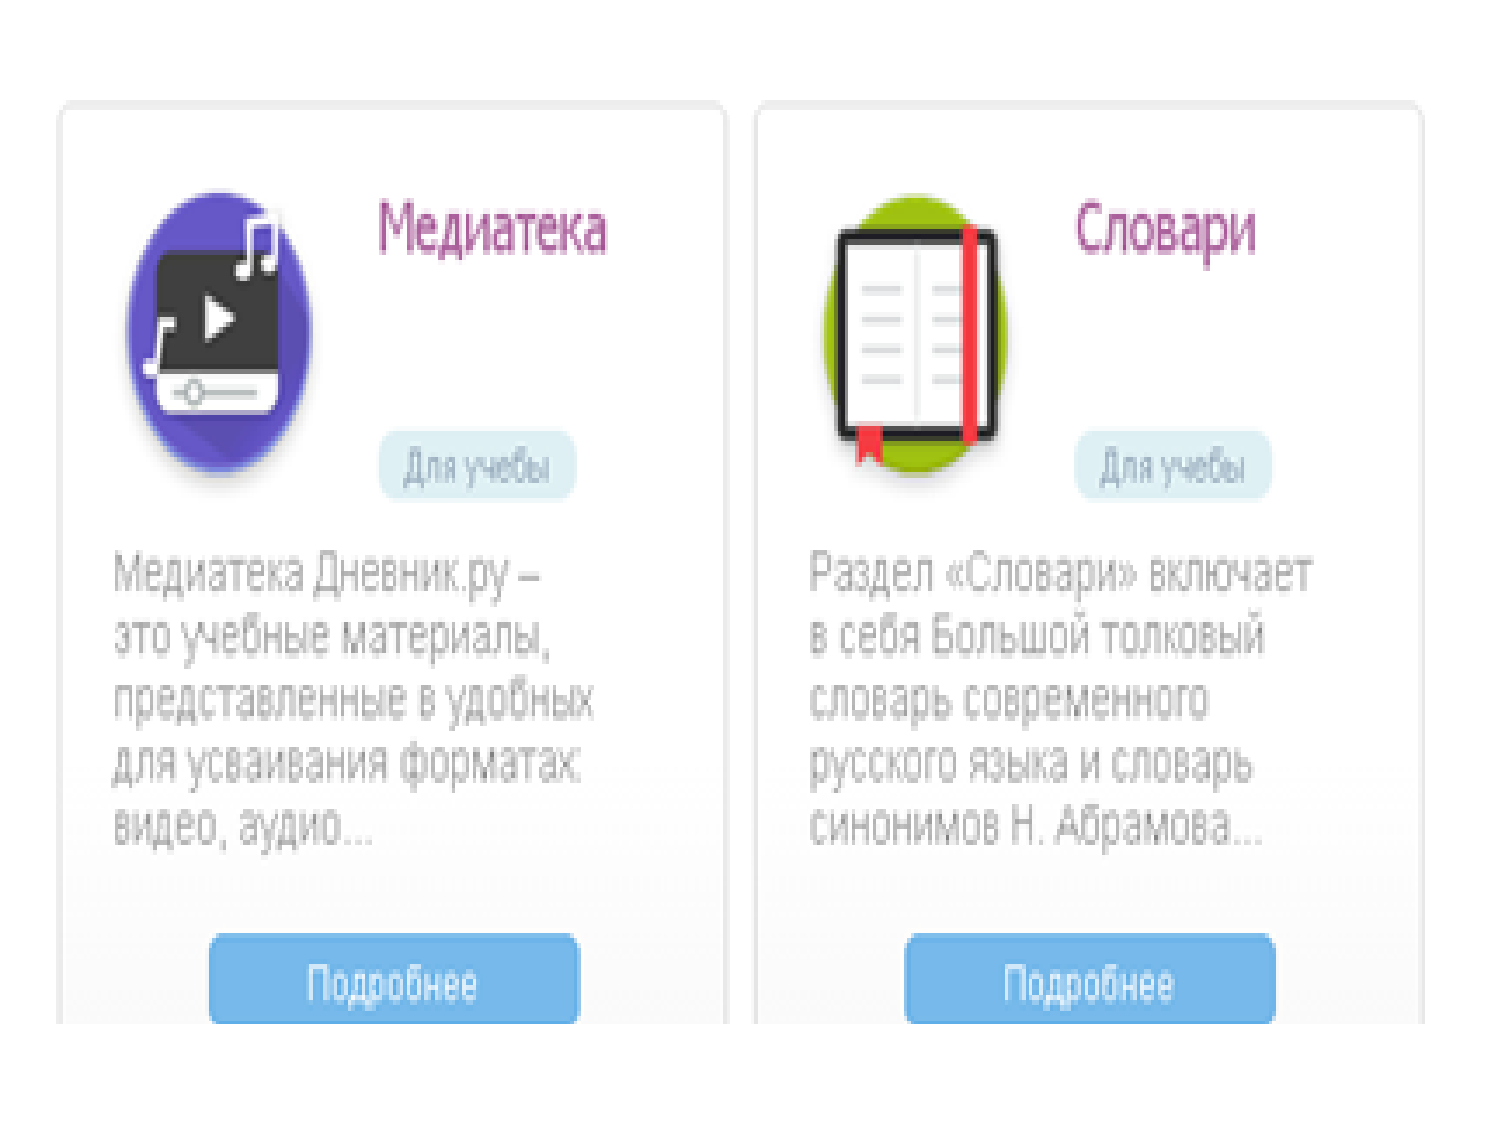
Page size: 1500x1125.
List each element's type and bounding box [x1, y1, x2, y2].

picture [17, 89, 1450, 1024]
